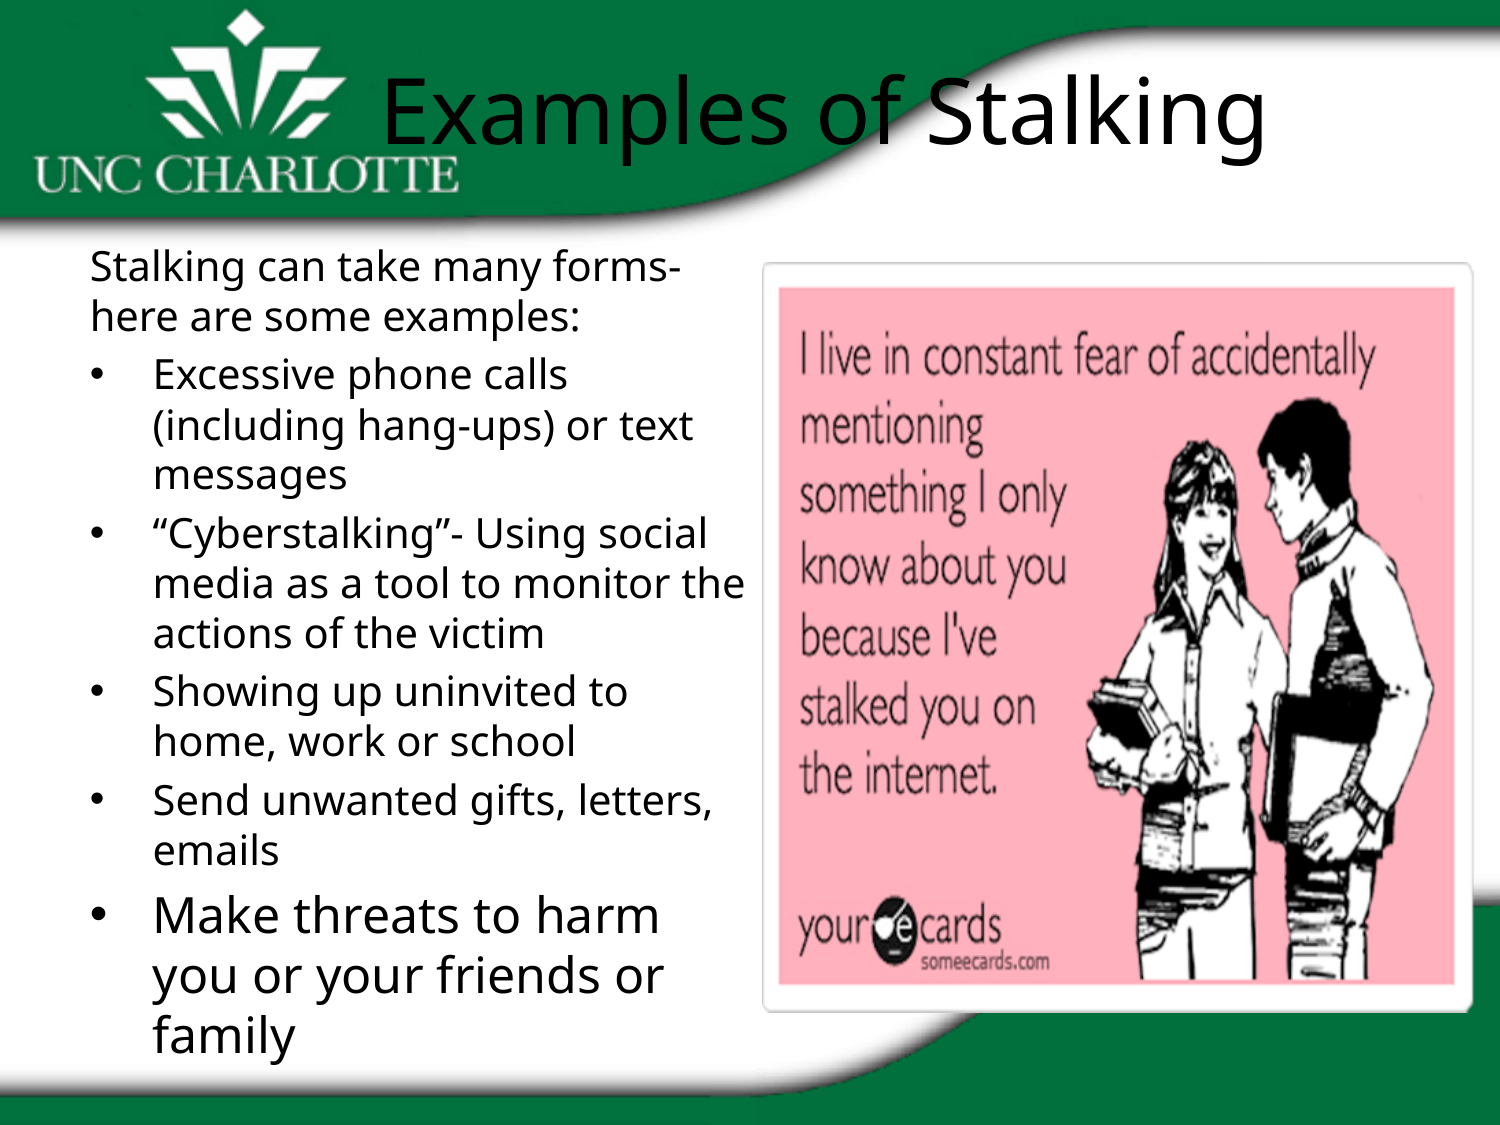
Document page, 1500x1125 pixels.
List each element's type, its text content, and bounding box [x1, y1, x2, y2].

list Stalking can take many forms- here are some examples: Excessive phone calls (including hang-ups) or text messages “Cyberstalking”- Using social media as a tool to monitor the actions of the victim Showing up uninvited to home, work or school Send unwanted gifts, letters, emails Make threats to harm you or your friends or family [75, 232, 775, 975]
title Examples of Stalking [75, 45, 1425, 233]
picture [0, 0, 1500, 1125]
